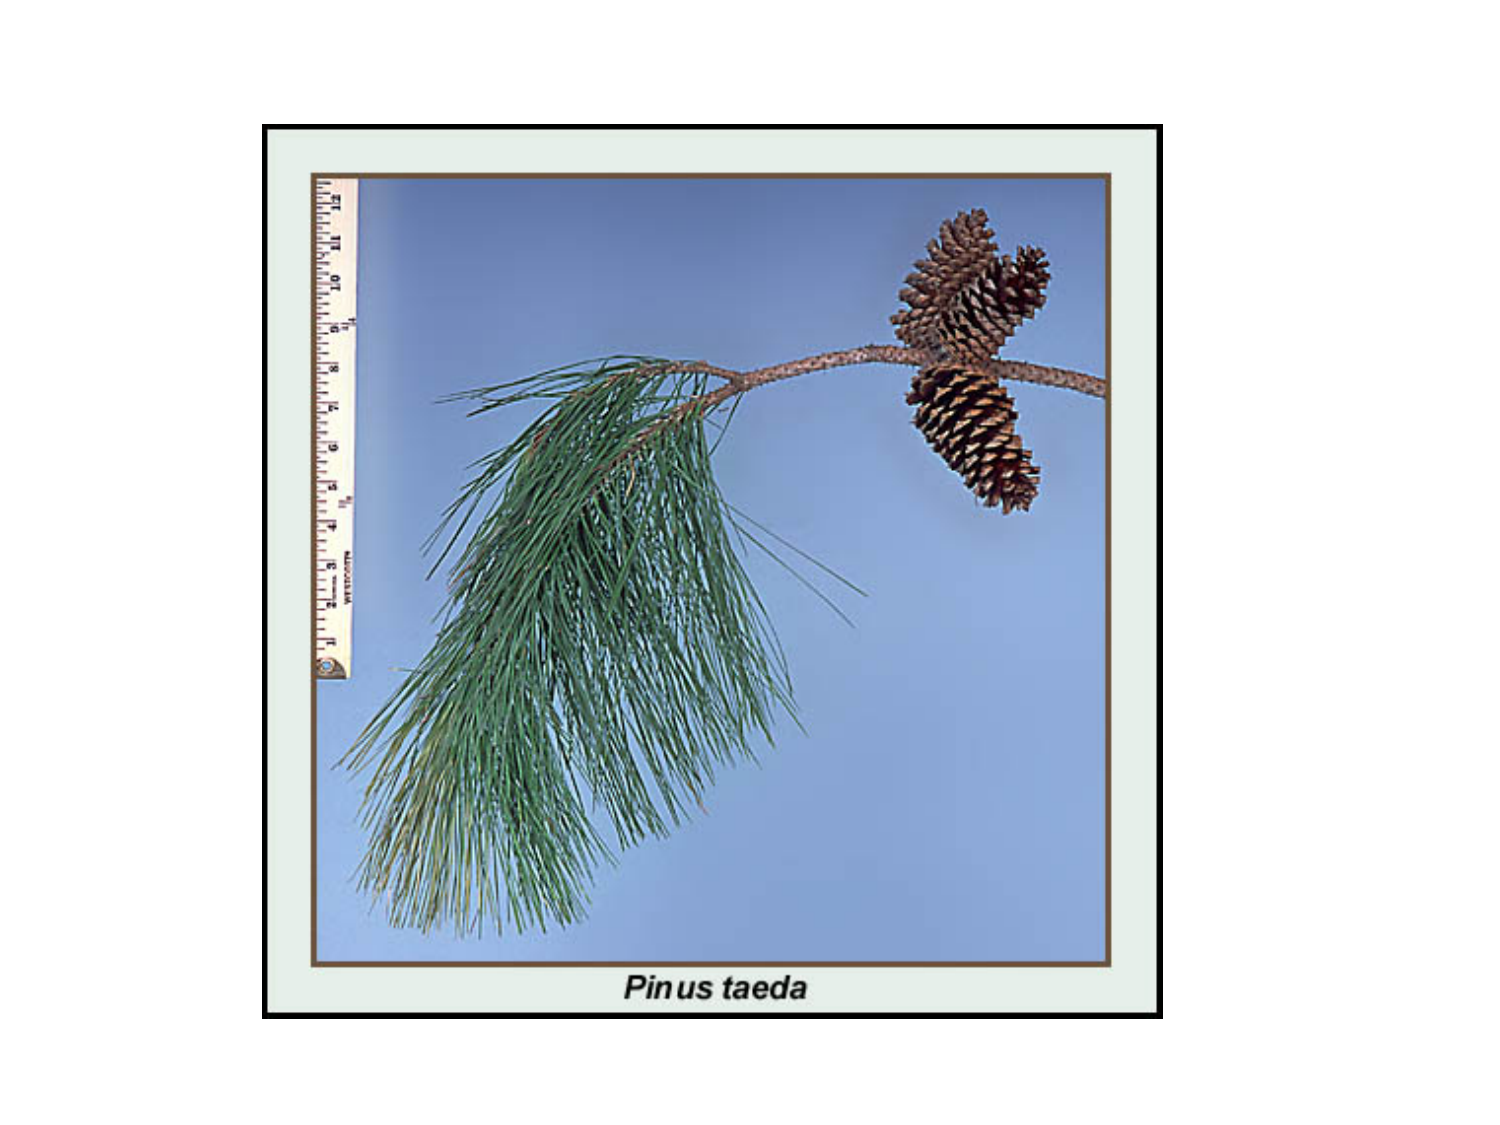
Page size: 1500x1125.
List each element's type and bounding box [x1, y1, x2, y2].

list [262, 124, 1163, 1019]
